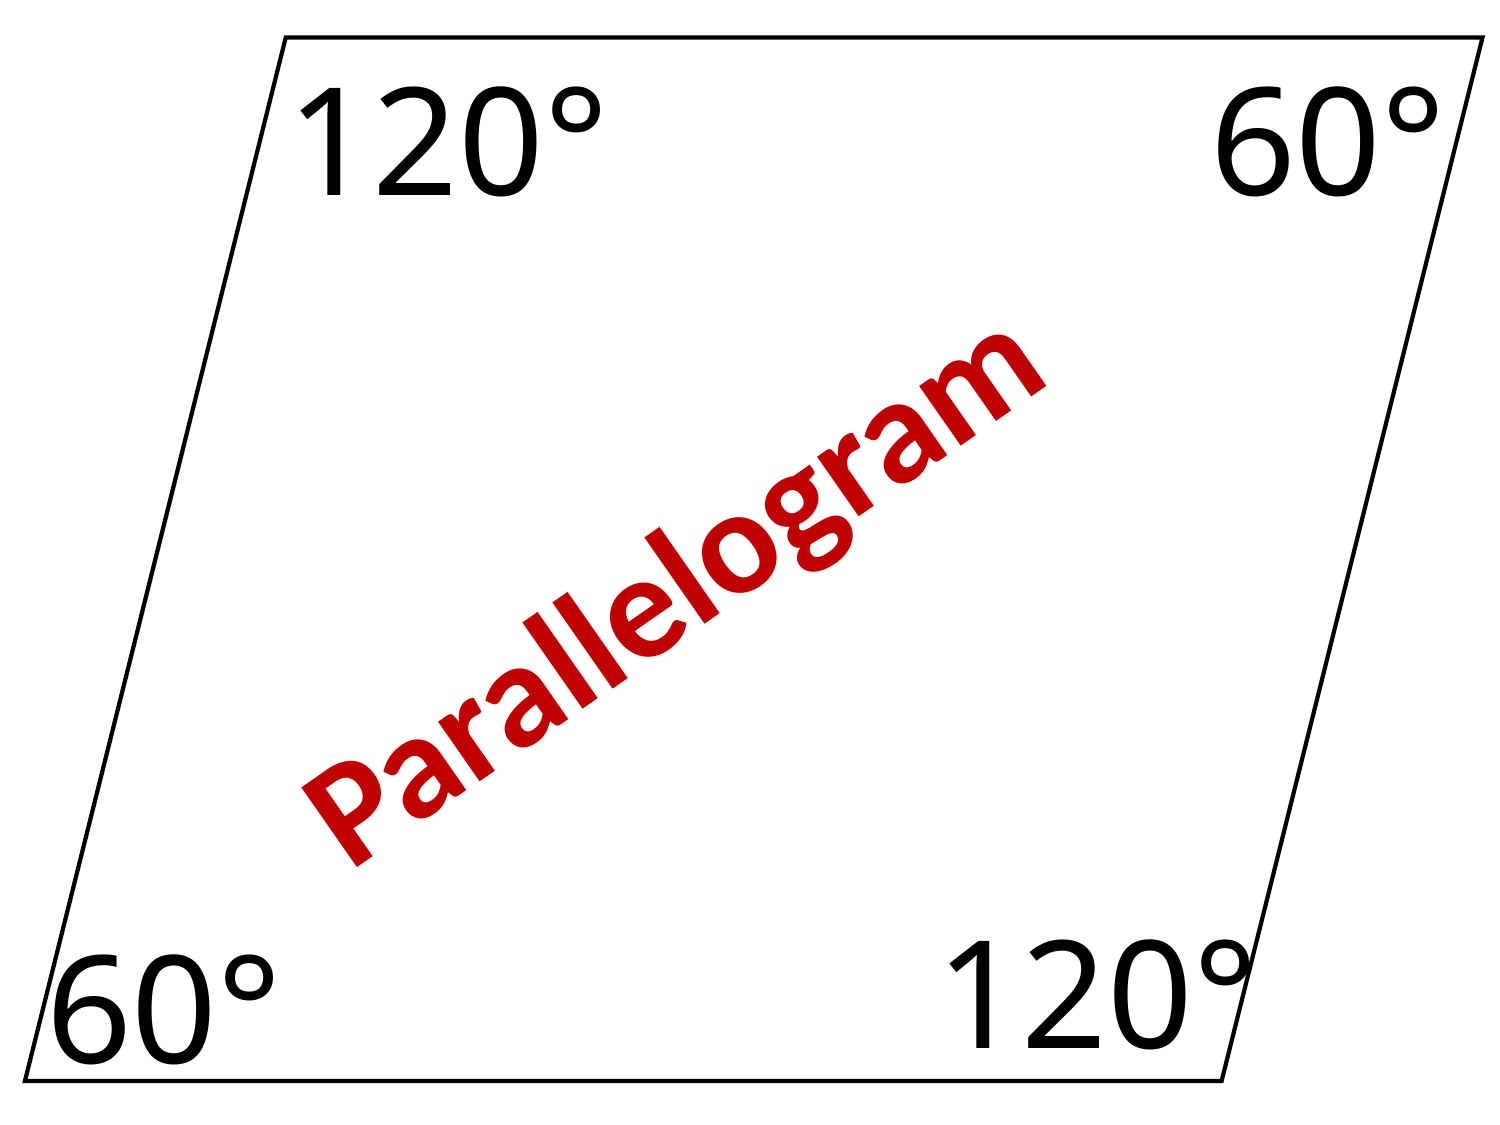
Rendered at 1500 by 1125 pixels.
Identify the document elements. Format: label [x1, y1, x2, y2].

text_box [24, 37, 1500, 1104]
